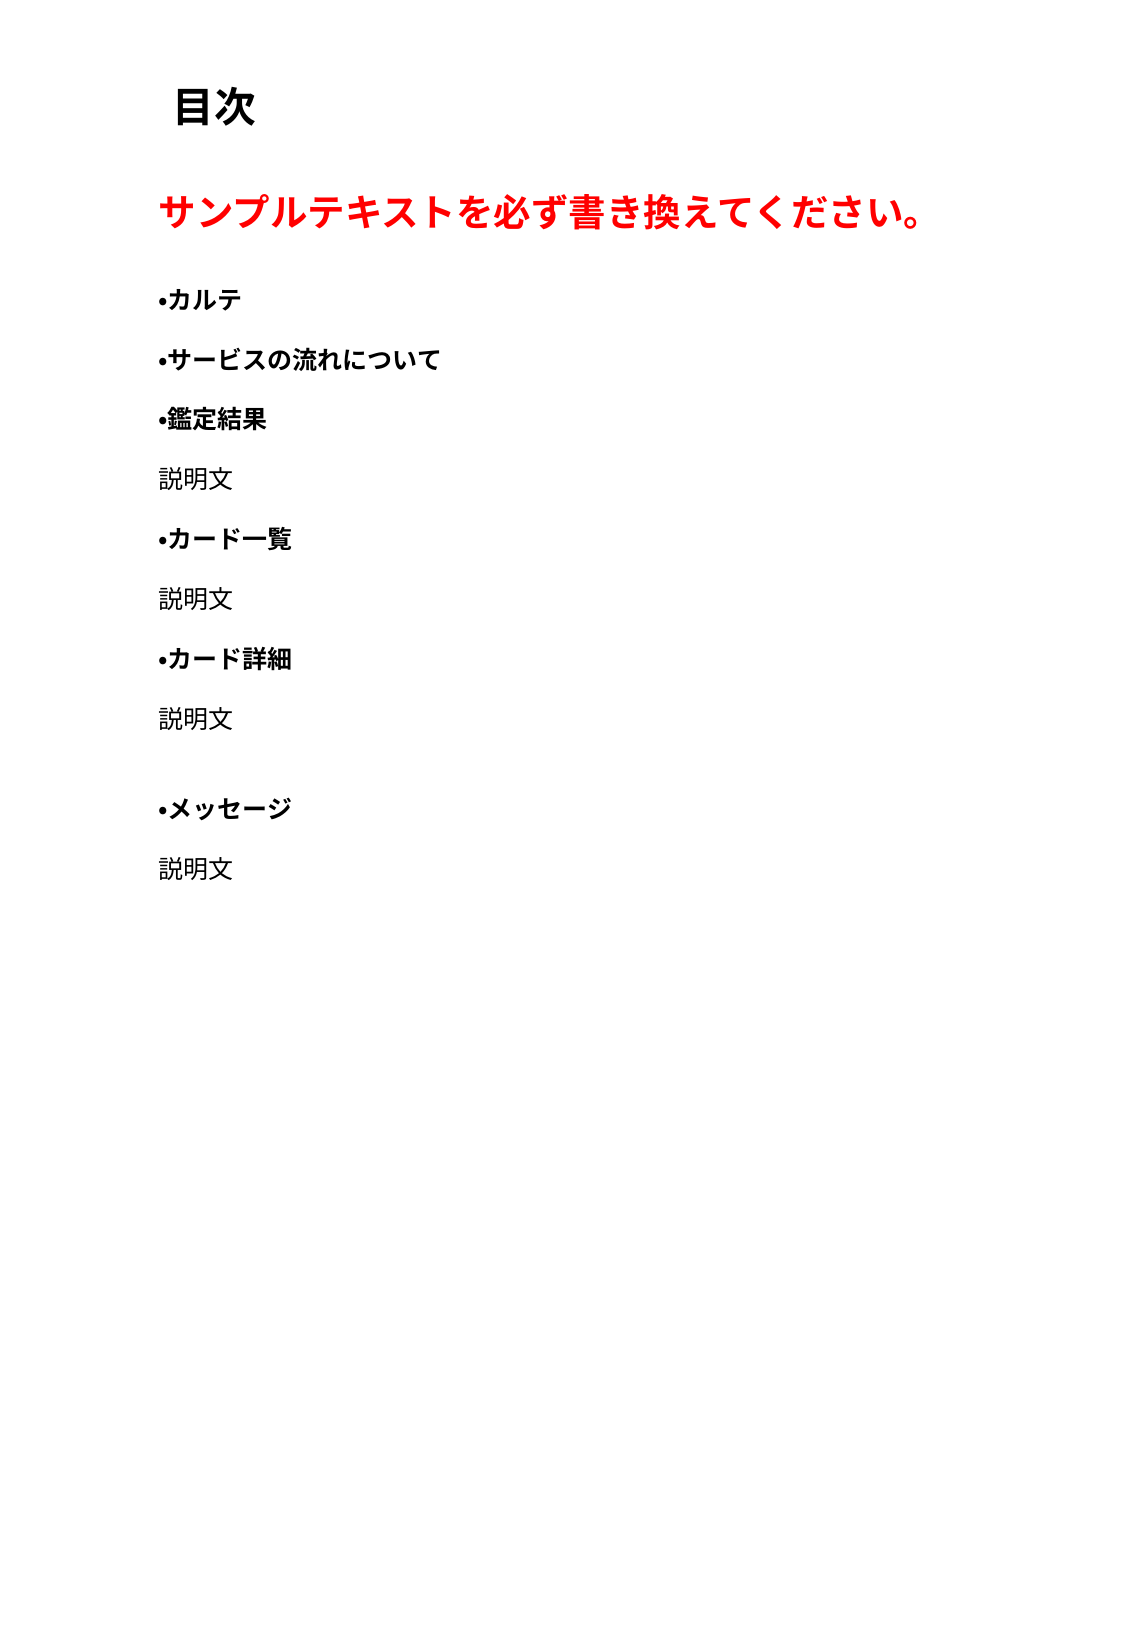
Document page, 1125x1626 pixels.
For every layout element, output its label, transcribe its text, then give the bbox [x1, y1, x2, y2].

text_box 目次 [157, 73, 982, 138]
text_box サンプルテキストを必ず書き換えてください。 ・カルテ ・サービスの流れについて ・鑑定結果 説明文 ・カード一覧 説明文 ・カード詳細 説明文 ・メッセージ 説明文 [143, 181, 1042, 951]
